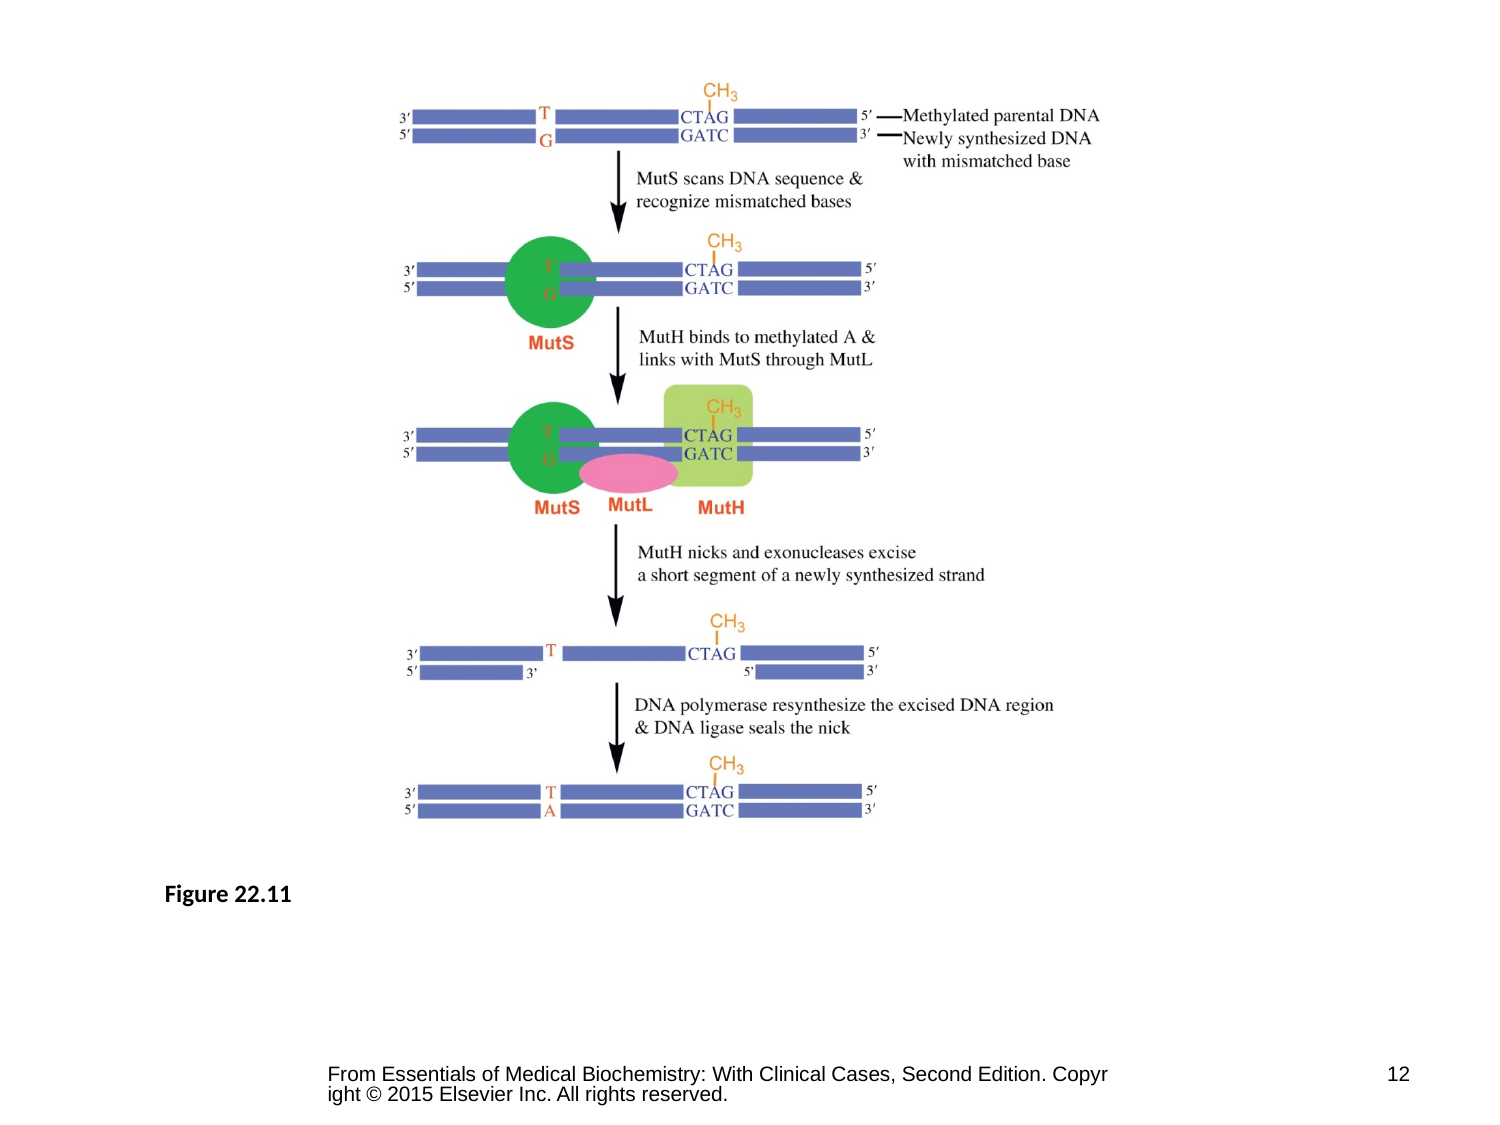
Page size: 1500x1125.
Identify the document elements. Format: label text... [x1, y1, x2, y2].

text_box Figure 22.11 [150, 870, 325, 915]
footer From Essentials of Medical Biochemistry: With Clinical Cases, Second Edition. Copyright © 2015 Elsevier Inc. All rights reserved. [312, 1042, 1074, 1103]
slide_number 12 [1074, 1042, 1425, 1103]
picture [399, 80, 1101, 820]
